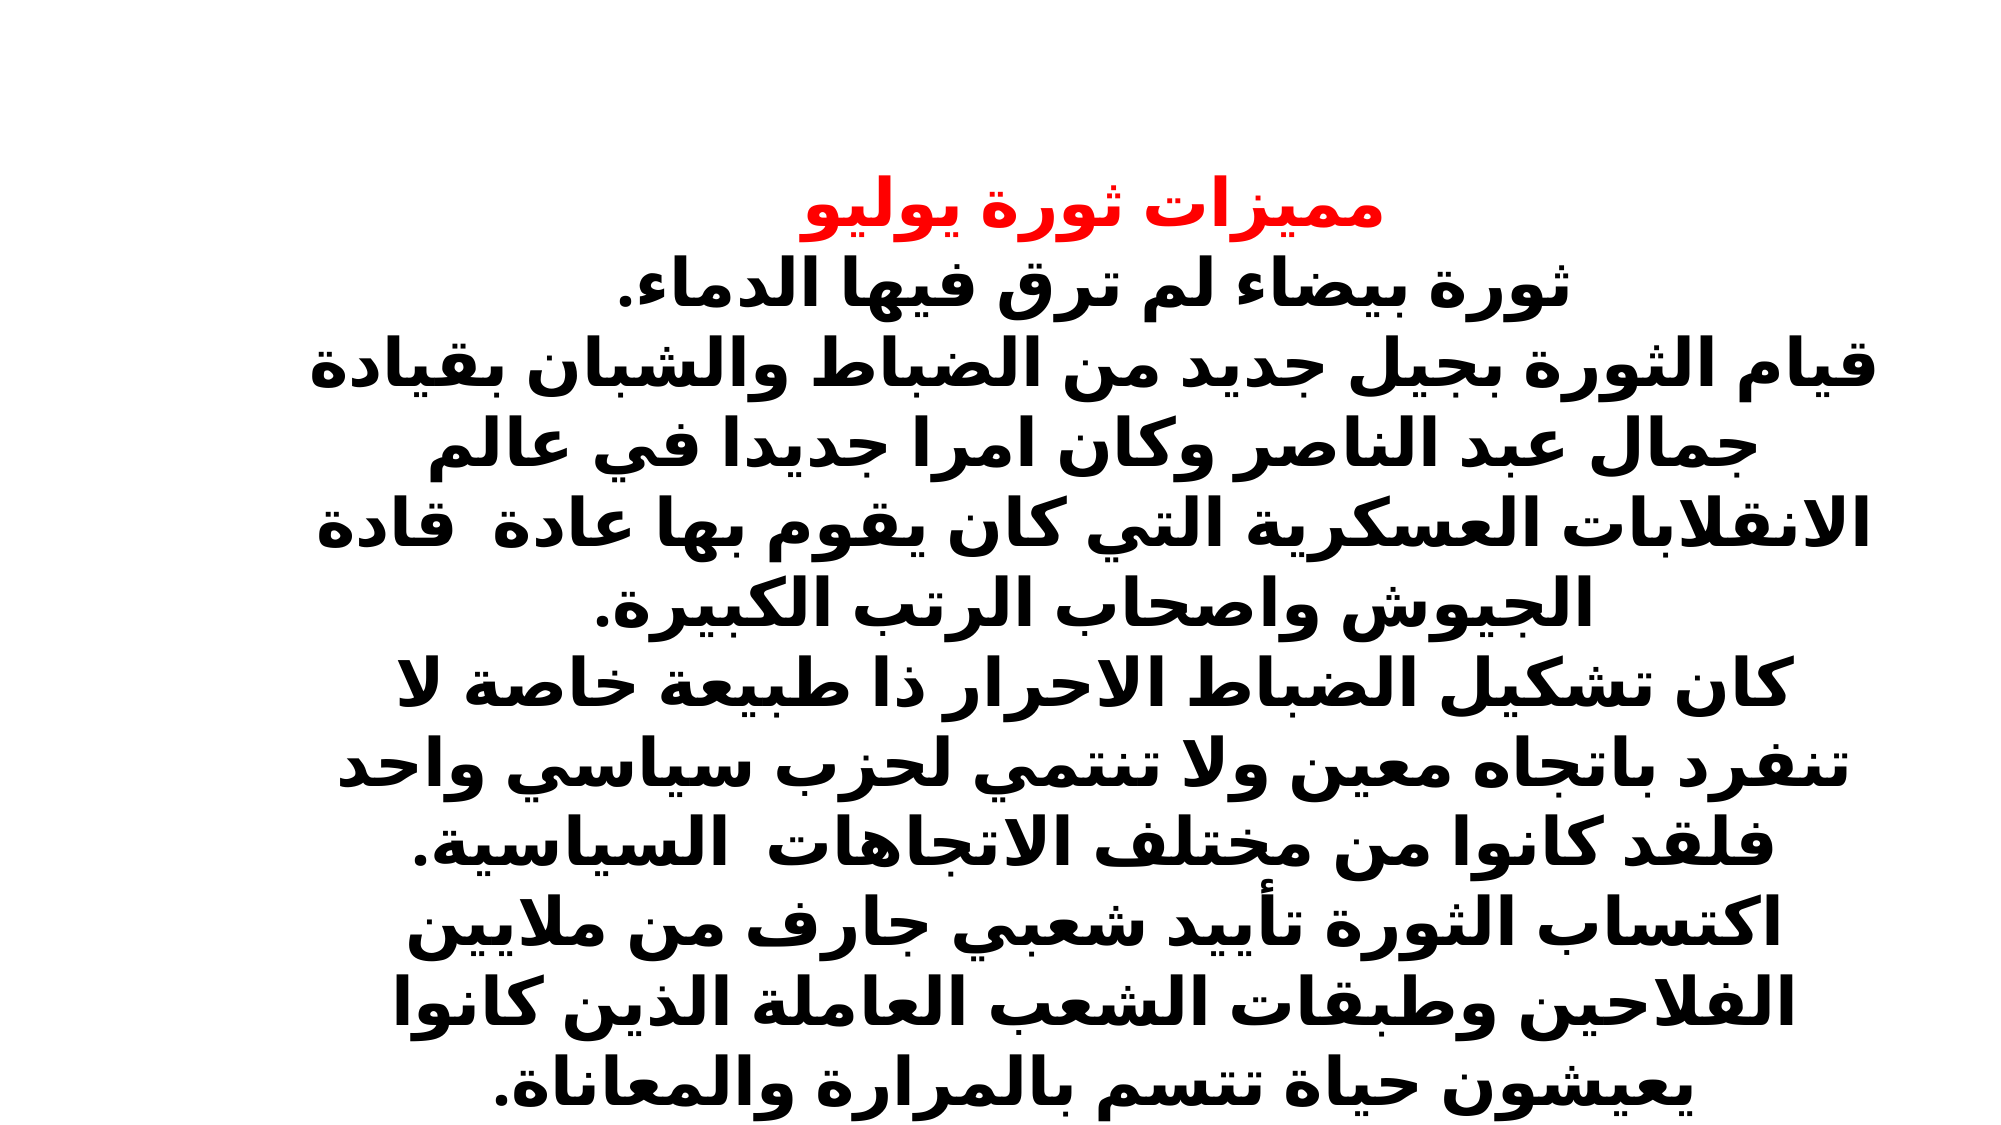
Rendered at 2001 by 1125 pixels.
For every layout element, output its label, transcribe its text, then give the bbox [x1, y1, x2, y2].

text_box مميزات ثورة يوليو ثورة بيضاء لم ترق فيها الدماء. قيام الثورة بجيل جديد من الضباط والشبان بقيادة جمال عبد الناصر وكان امرا جديدا في عالم الانقلابات العسكرية التي كان يقوم بها عادة قادة الجيوش واصحاب الرتب الكبيرة. كان تشكيل الضباط الاحرار ذا طبيعة خاصة لا تنفرد باتجاه معين ولا تنتمي لحزب سياسي واحد فلقد كانوا من مختلف الاتجاهات السياسية. اكتساب الثورة تأييد شعبي جارف من ملايين الفلاحين وطبقات الشعب العاملة الذين كانوا يعيشون حياة تتسم بالمرارة والمعاناة. [288, 152, 1903, 1125]
